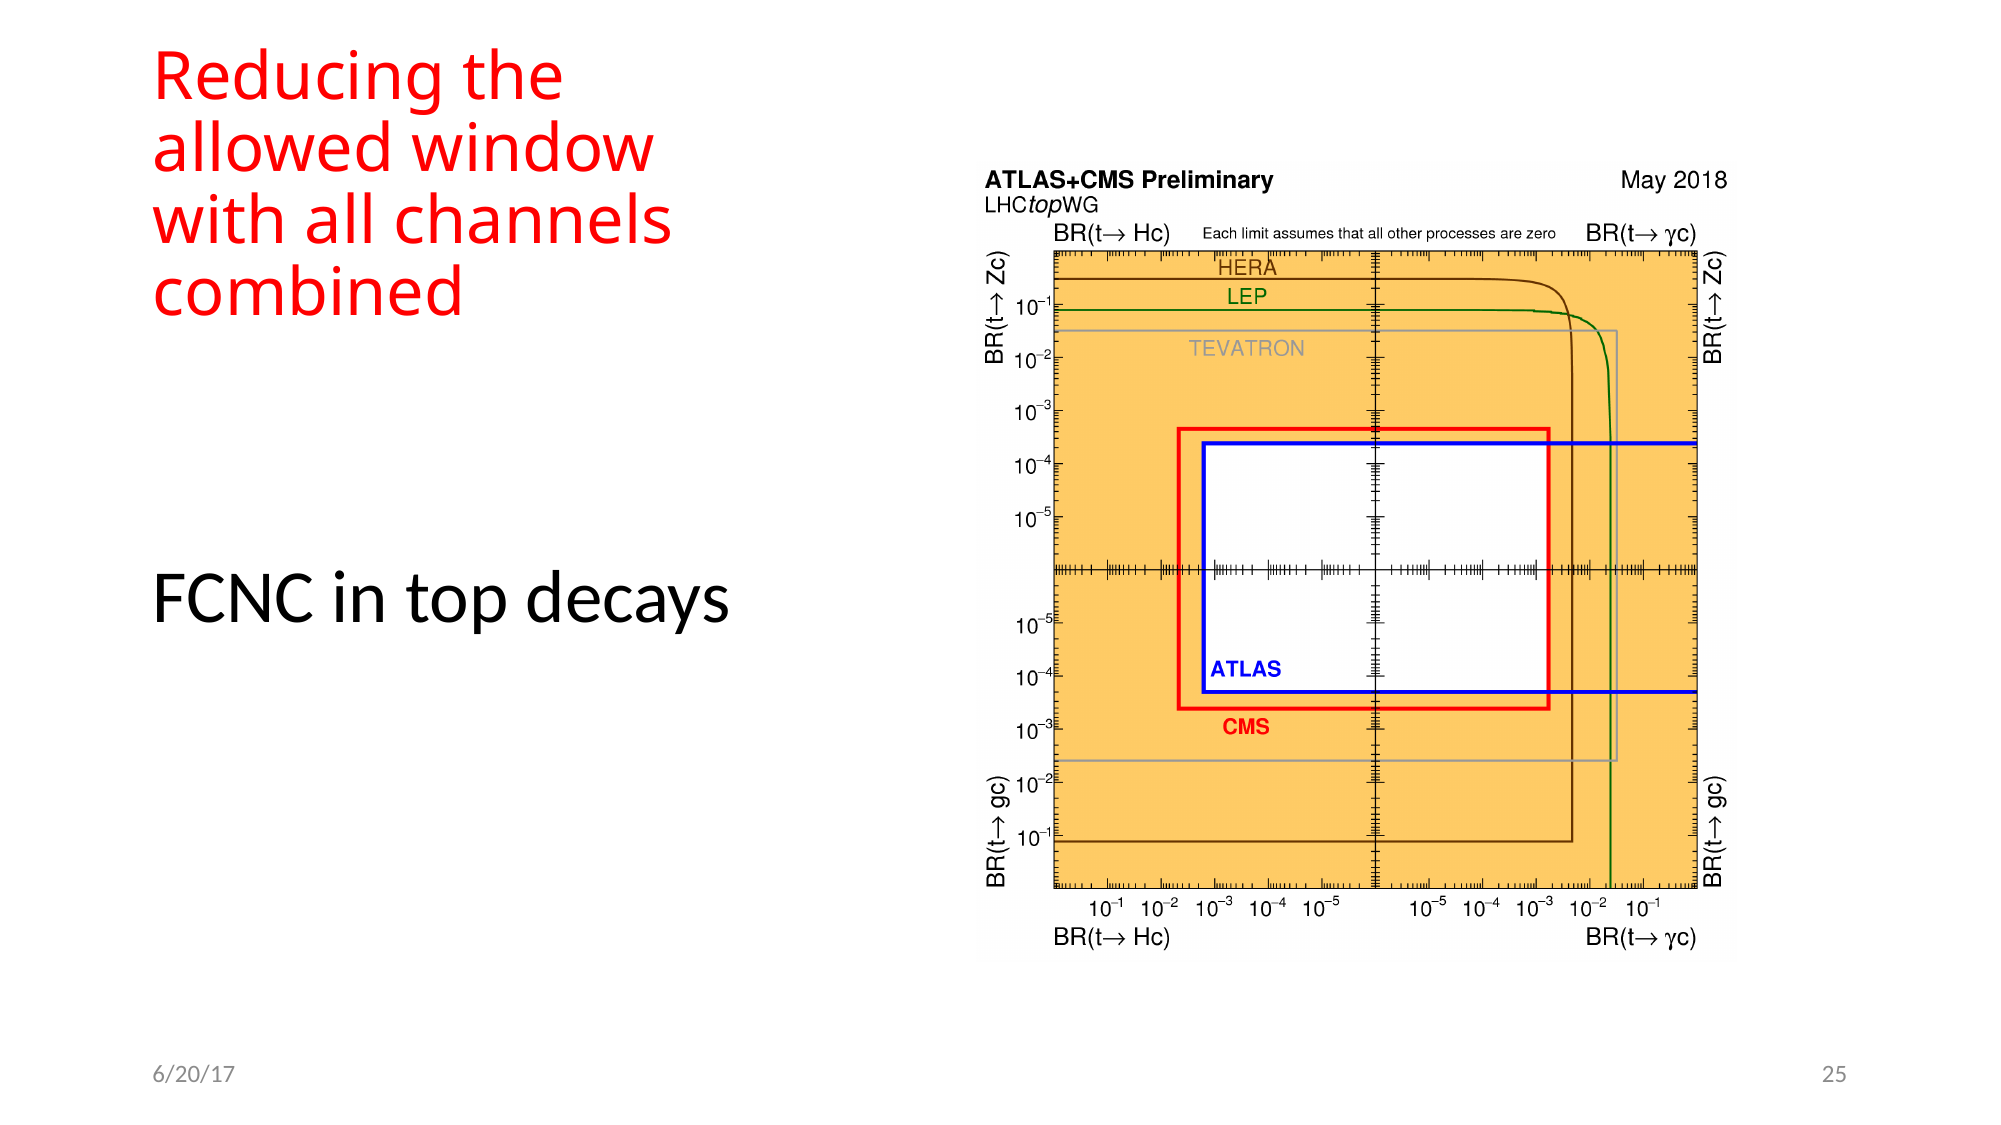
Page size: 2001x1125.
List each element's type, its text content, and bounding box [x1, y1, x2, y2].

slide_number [137, 1042, 588, 1103]
list FCNC in top decays [137, 337, 783, 963]
title Reducing the allowed window with all channels combined [137, 75, 783, 337]
slide_number 25 [1412, 1042, 1863, 1103]
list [976, 161, 1737, 962]
